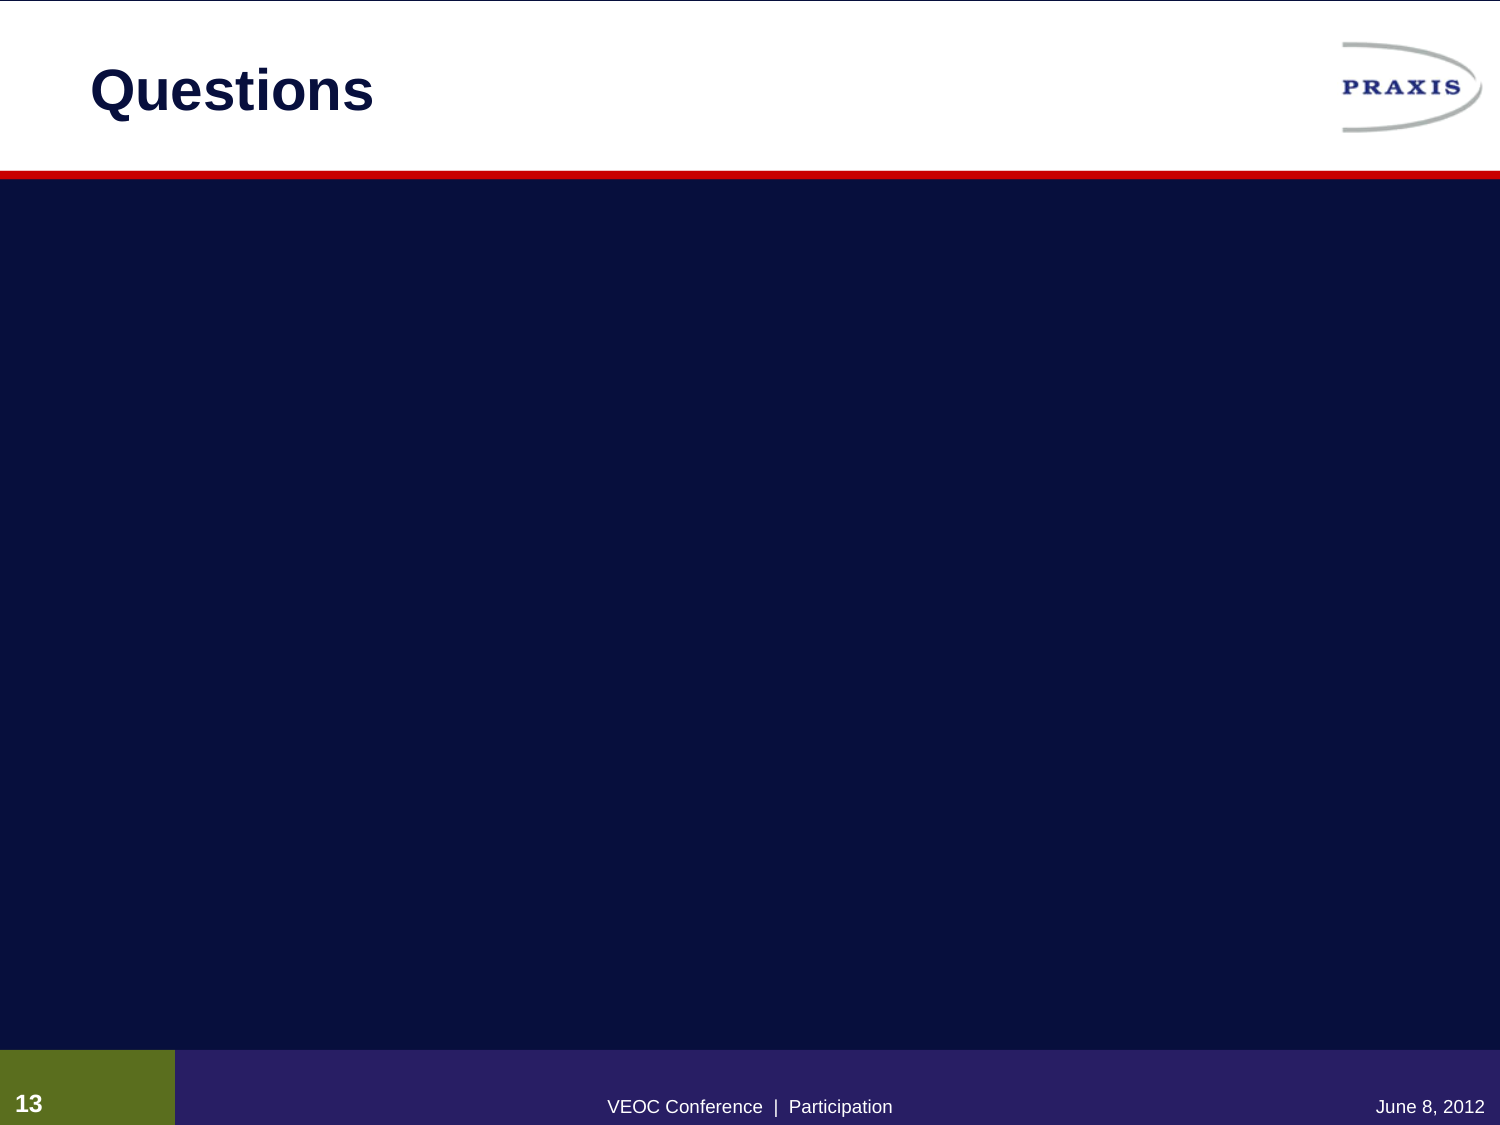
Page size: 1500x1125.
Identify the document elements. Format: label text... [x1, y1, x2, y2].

picture [1337, 37, 1488, 138]
title Questions [74, 0, 1276, 176]
footer VEOC Conference | Participation [462, 1049, 1038, 1125]
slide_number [1249, 1049, 1500, 1125]
slide_number 12 [0, 1049, 176, 1125]
